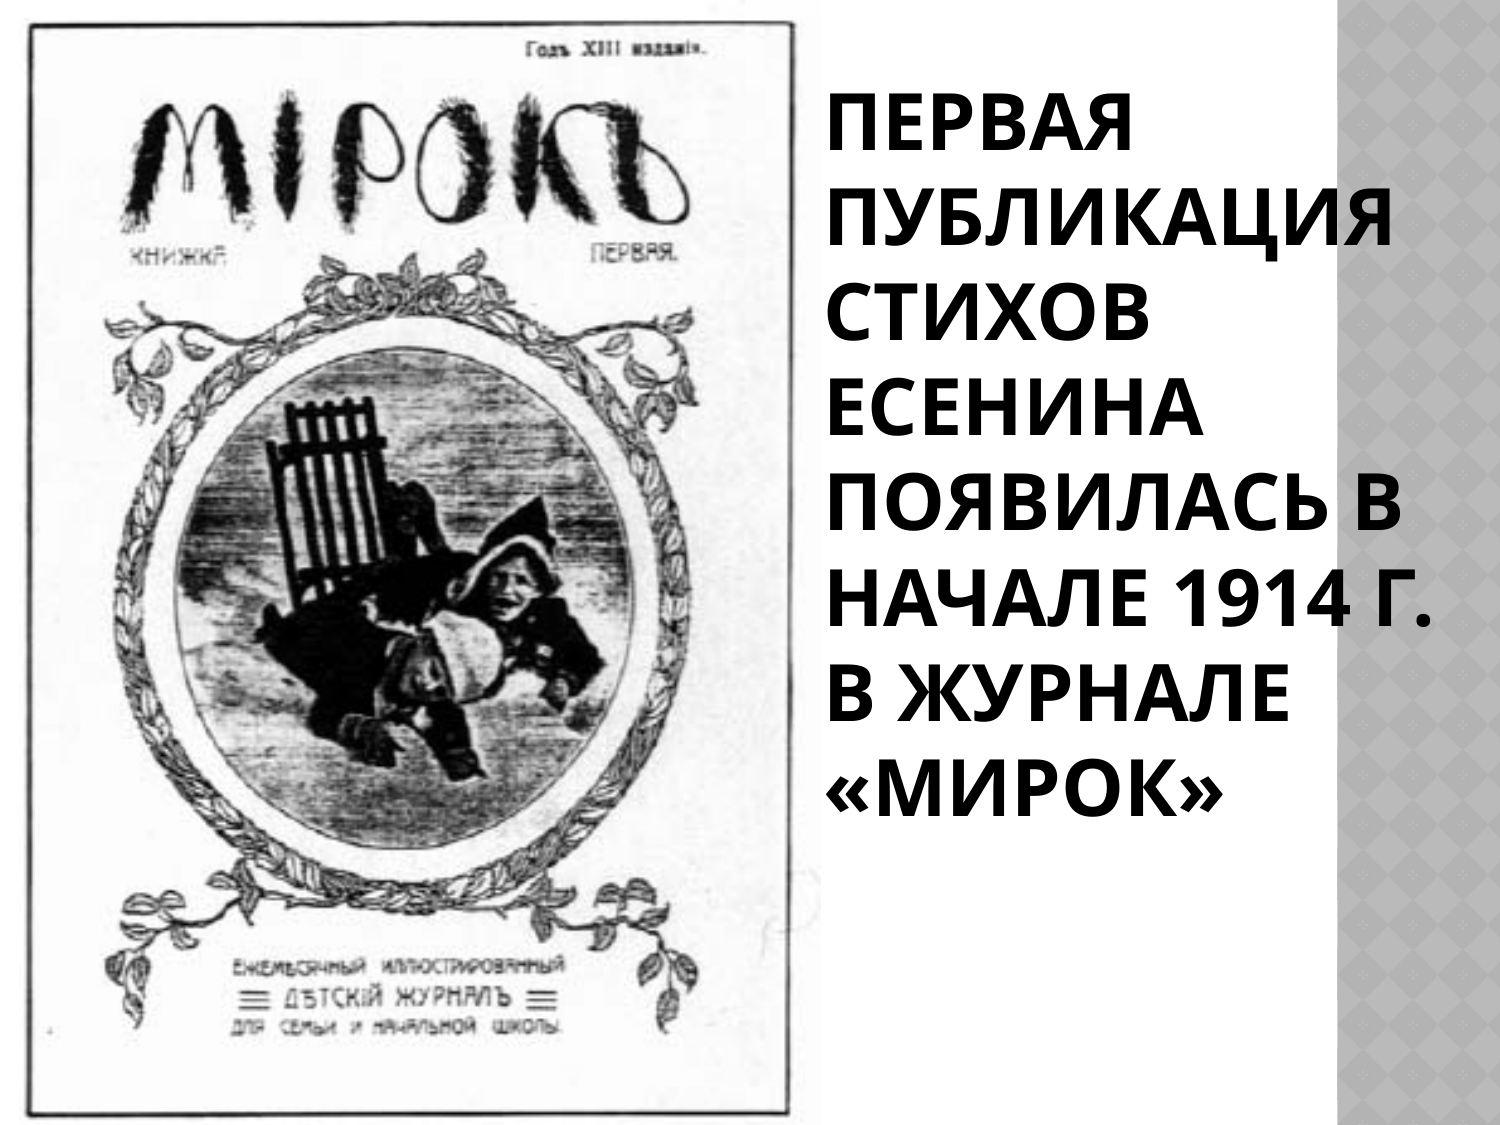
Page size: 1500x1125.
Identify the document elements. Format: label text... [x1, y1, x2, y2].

picture [0, 0, 821, 1125]
title Первая публикация стихов Есенина появилась в начале 1914 г. в журнале «Мирок» [823, 0, 1500, 832]
